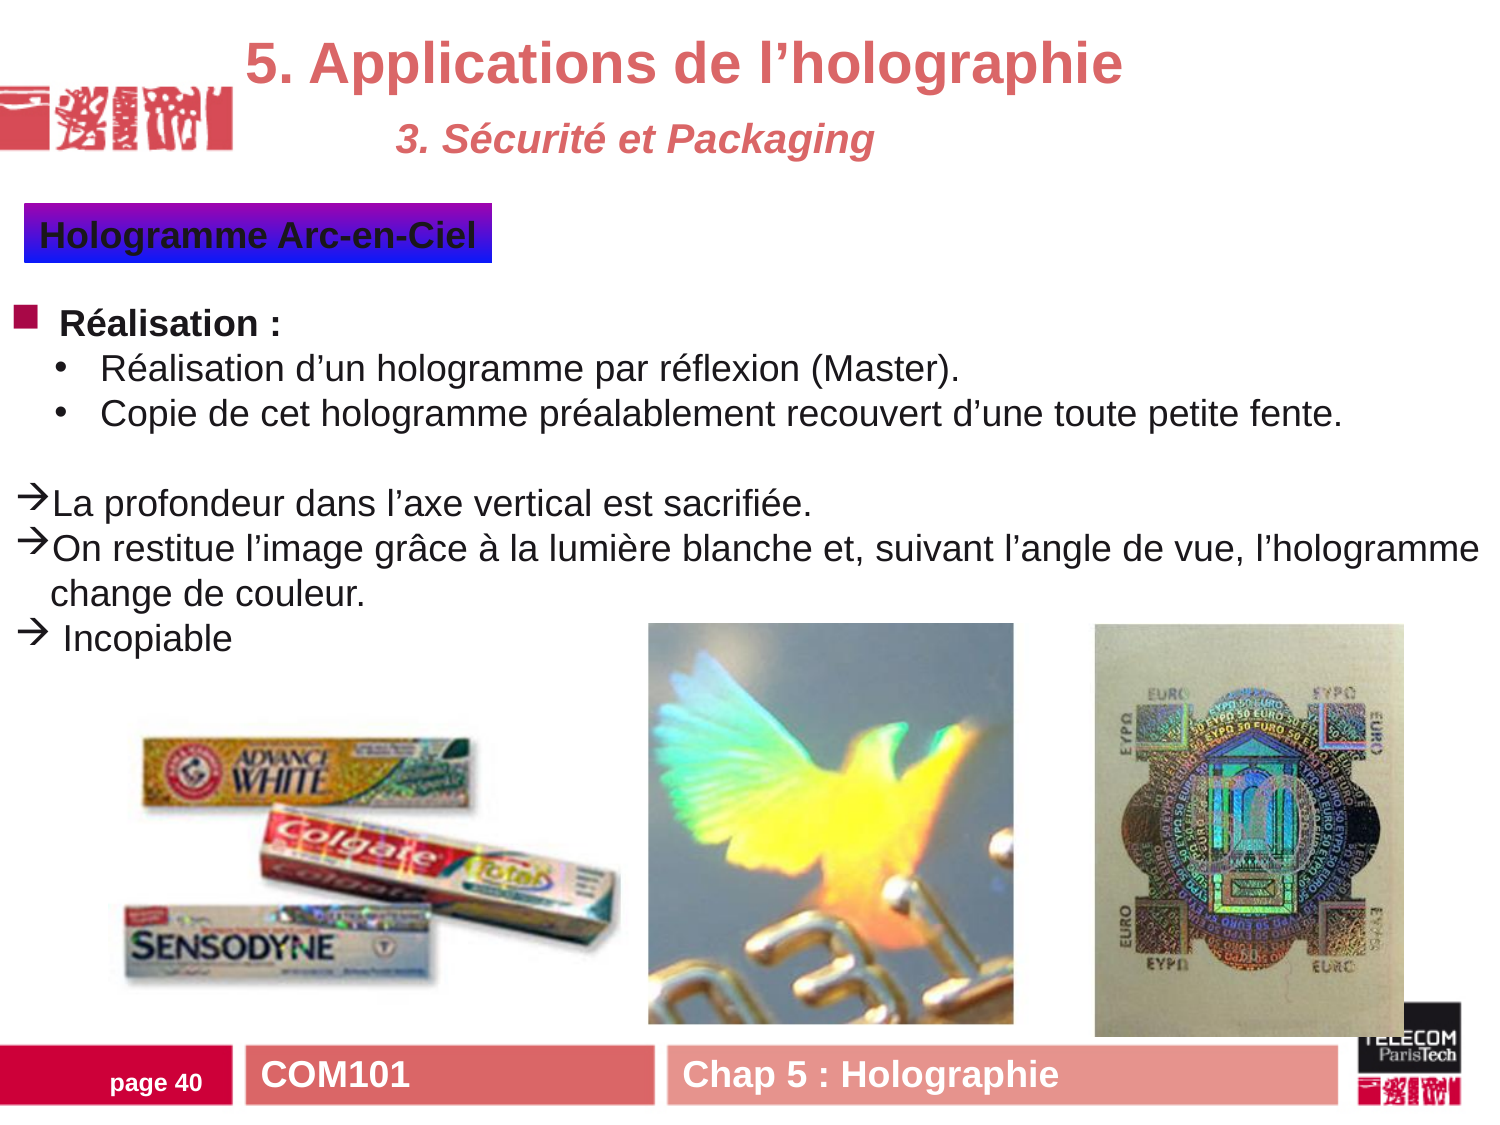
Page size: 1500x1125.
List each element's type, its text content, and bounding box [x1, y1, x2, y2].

title 5. Applications de l’holographie 3. Sécurité et Packaging [245, 23, 1459, 166]
picture [0, 0, 1500, 291]
text_box Hologramme Arc-en-Ciel [24, 203, 492, 263]
text_box Réalisation : Réalisation d’un hologramme par réflexion (Master). Copie de cet hologramme préalablement recouvert d’une toute petite fente. La profondeur dans l’axe vertical est sacrifiée. On restitue l’image grâce à la lumière blanche et, suivant l’angle de vue, l’hologramme change de couleur. Incopiable [0, 291, 1500, 711]
picture [0, 623, 1500, 1125]
text_box COM101 Chap 5 : Holographie [245, 1043, 1459, 1108]
slide_number page 39 [94, 1058, 232, 1107]
